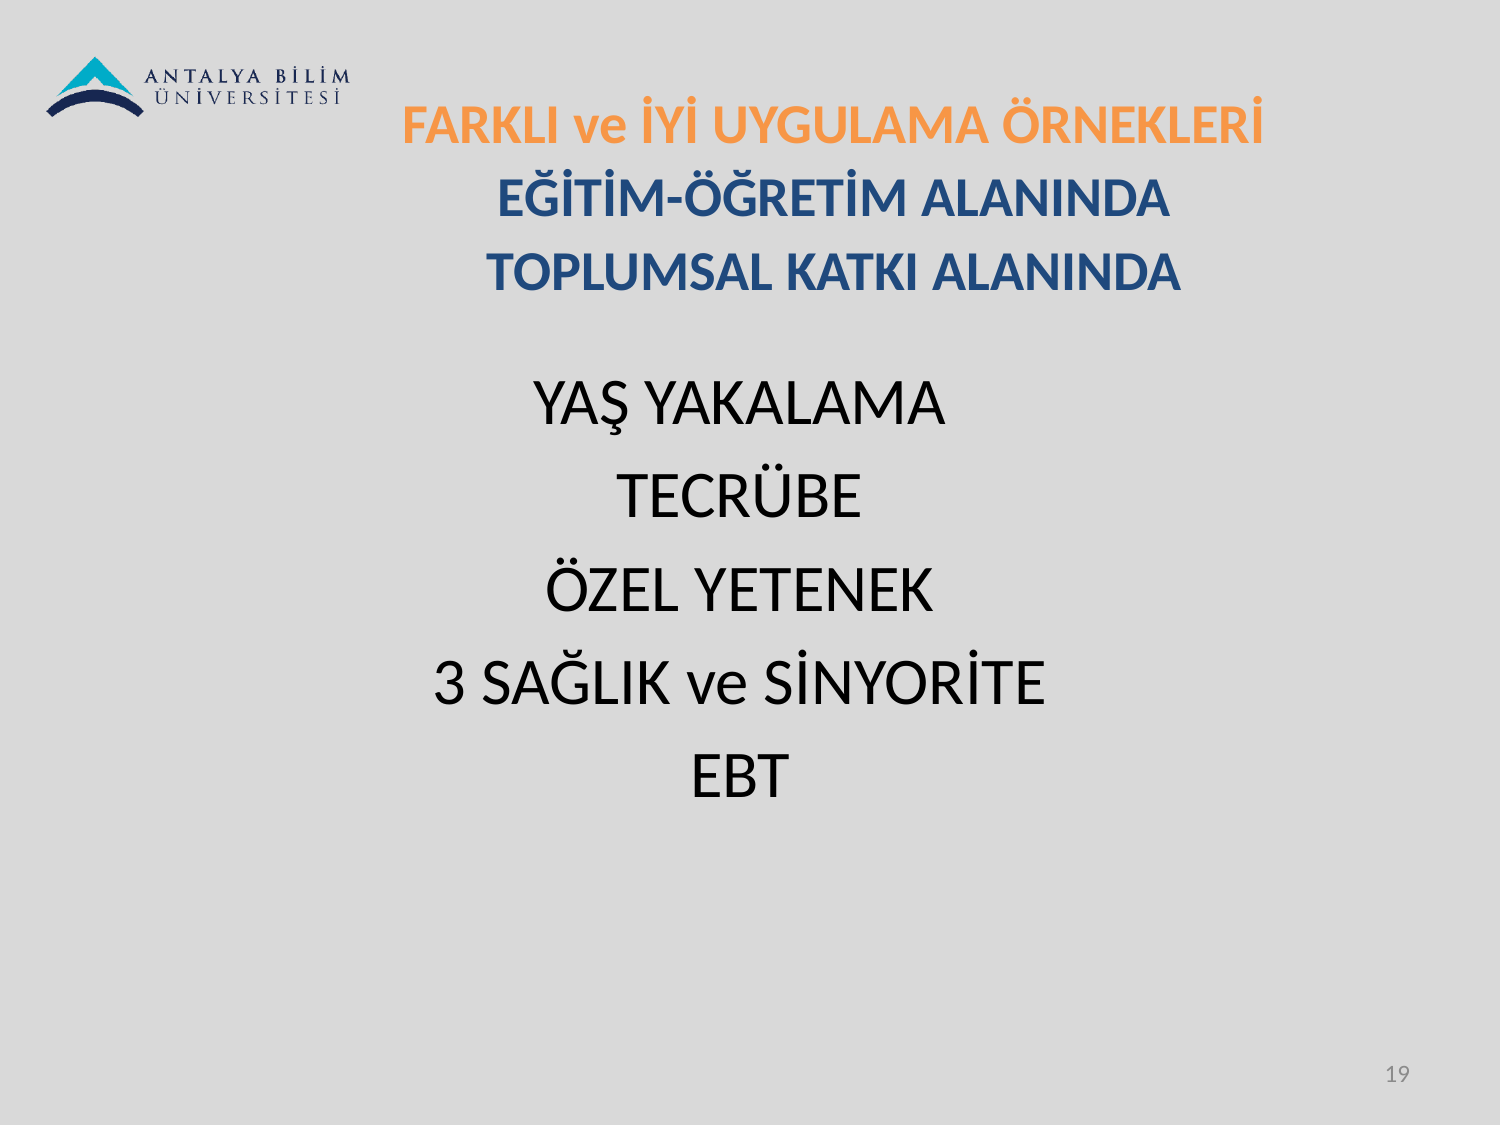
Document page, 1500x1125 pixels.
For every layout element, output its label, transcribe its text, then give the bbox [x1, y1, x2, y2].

picture [46, 54, 351, 120]
slide_number 19 [1074, 1042, 1425, 1103]
text_box FARKLI ve İYİ UYGULAMA ÖRNEKLERİ EĞİTİM-ÖĞRETİM ALANINDA TOPLUMSAL KATKI ALANINDA [253, 87, 1415, 337]
list YAŞ YAKALAMA TECRÜBE ÖZEL YETENEK 3 SAĞLIK ve SİNYORİTE EBT [64, 349, 1415, 1000]
